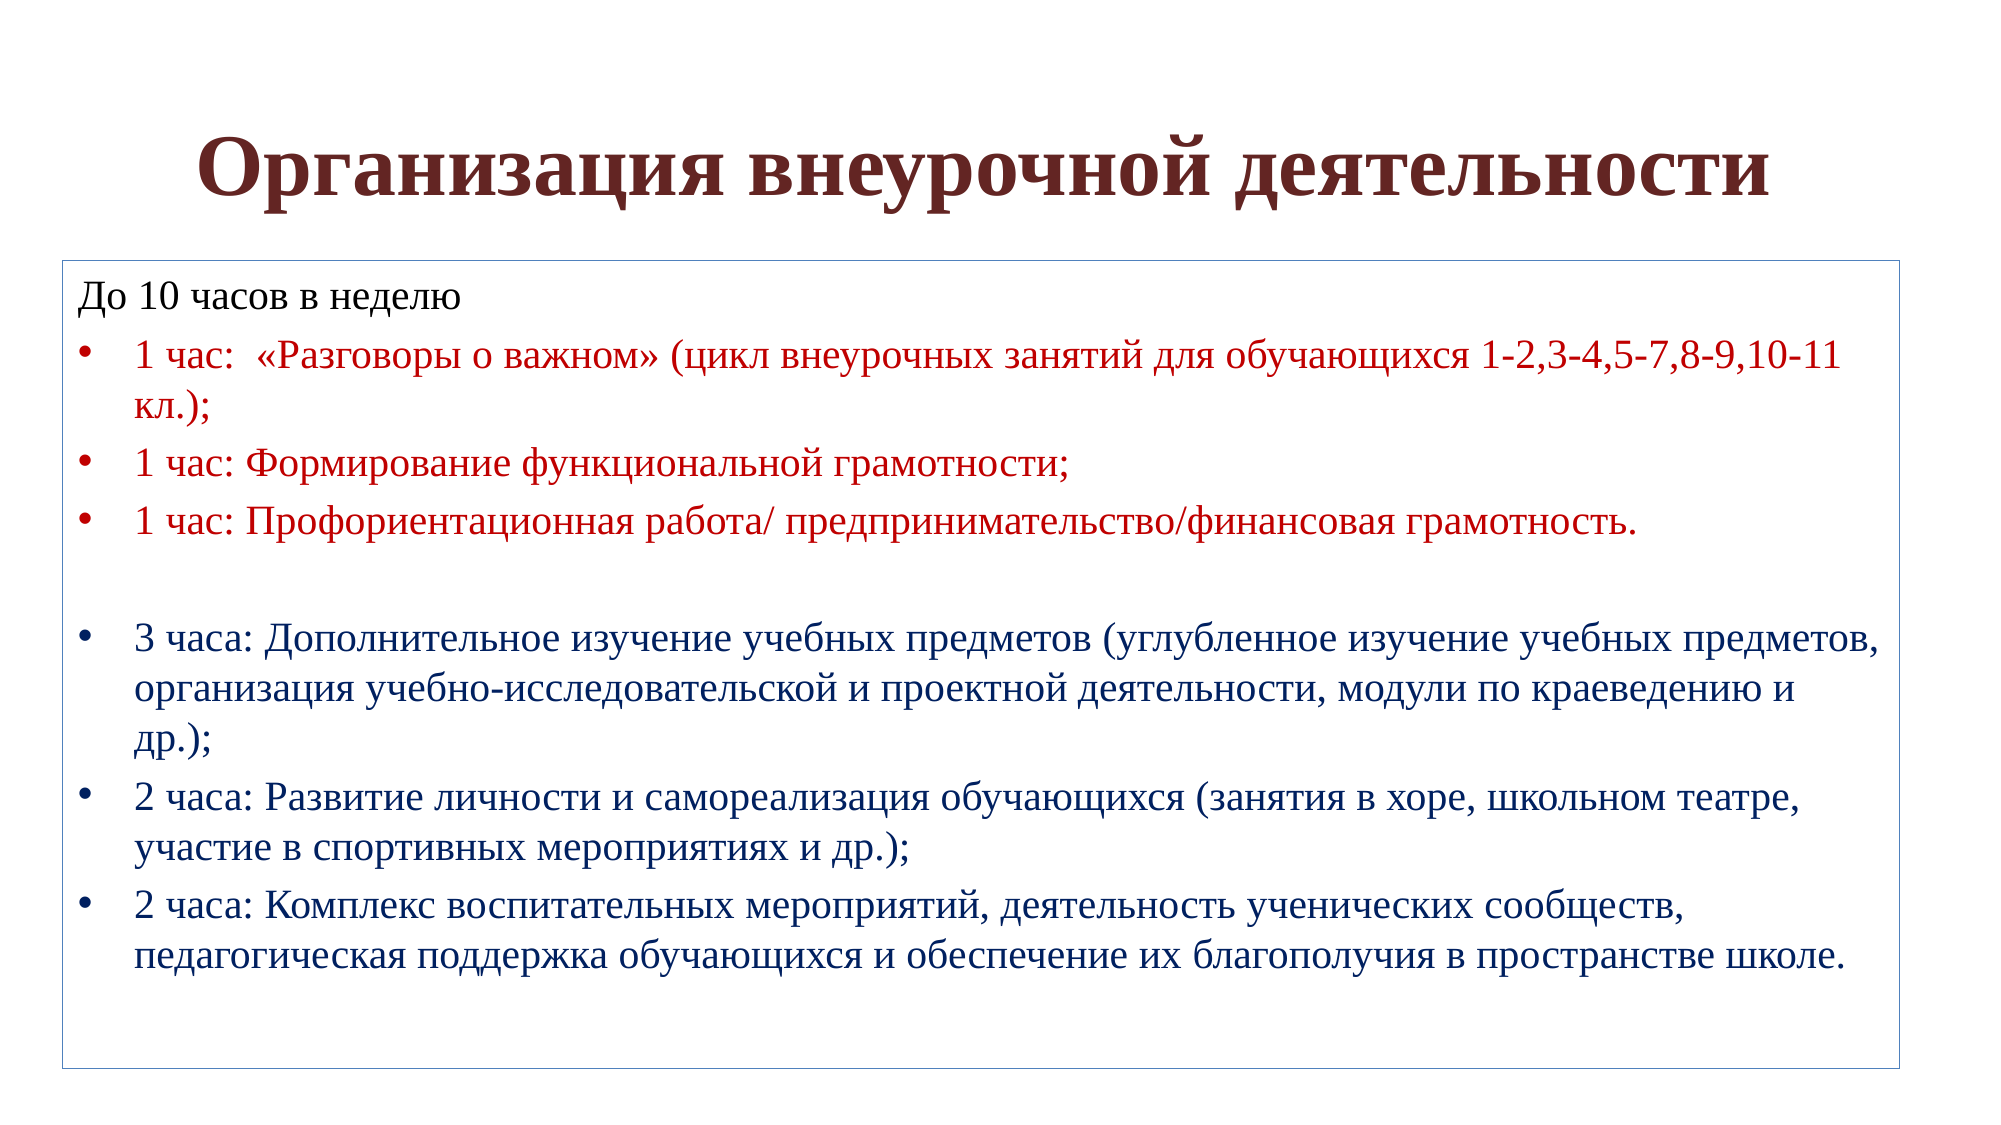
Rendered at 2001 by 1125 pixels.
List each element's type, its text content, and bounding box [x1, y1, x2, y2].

list До 10 часов в неделю 1 час: «Разговоры о важном» (цикл внеурочных занятий для обучающихся 1-2,3-4,5-7,8-9,10-11 кл.); 1 час: Формирование функциональной грамотности; 1 час: Профориентационная работа/ предпринимательство/финансовая грамотность. 3 часа: Дополнительное изучение учебных предметов (углубленное изучение учебных предметов, организация учебно-исследовательской и проектной деятельности, модули по краеведению и др.); 2 часа: Развитие личности и самореализация обучающихся (занятия в хоре, школьном театре, участие в спортивных мероприятиях и др.); 2 часа: Комплекс воспитательных мероприятий, деятельность ученических сообществ, педагогическая поддержка обучающихся и обеспечение их благополучия в пространстве школе. [62, 260, 1900, 1069]
title Организация внеурочной деятельности [83, 99, 1885, 221]
